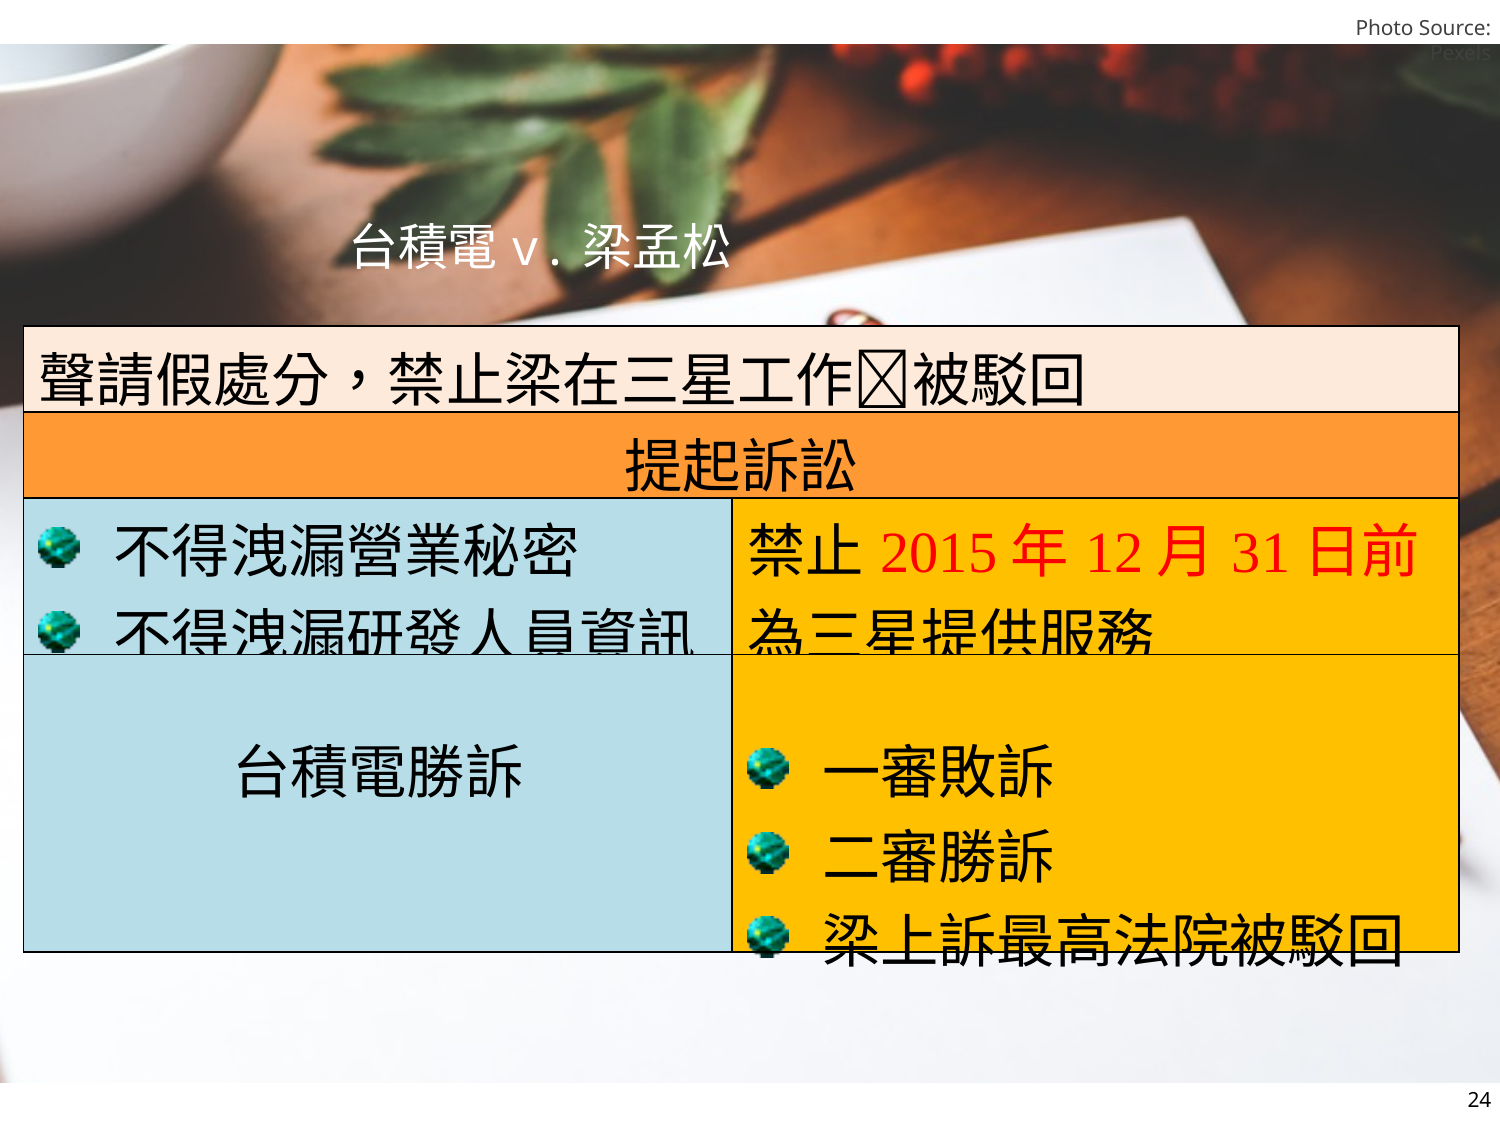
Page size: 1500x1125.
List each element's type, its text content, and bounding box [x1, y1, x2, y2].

picture [0, 44, 1500, 1083]
table_cell 一審敗訴 二審勝訴 梁上訴最高法院被駁回 [733, 655, 1458, 951]
text_box 24 [1423, 1078, 1500, 1122]
table_header 聲請假處分，禁止梁在三星工作被駁回 [24, 327, 1458, 411]
table_cell 禁止2015年12月31日前為三星提供服務 [733, 499, 1458, 654]
table_cell 不得洩漏營業秘密 不得洩漏研發人員資訊 [24, 499, 731, 654]
text_box 台積電v.梁孟松 [333, 208, 747, 283]
table_cell 台積電勝訴 [24, 655, 731, 951]
table_cell 提起訴訟 [24, 413, 1458, 497]
